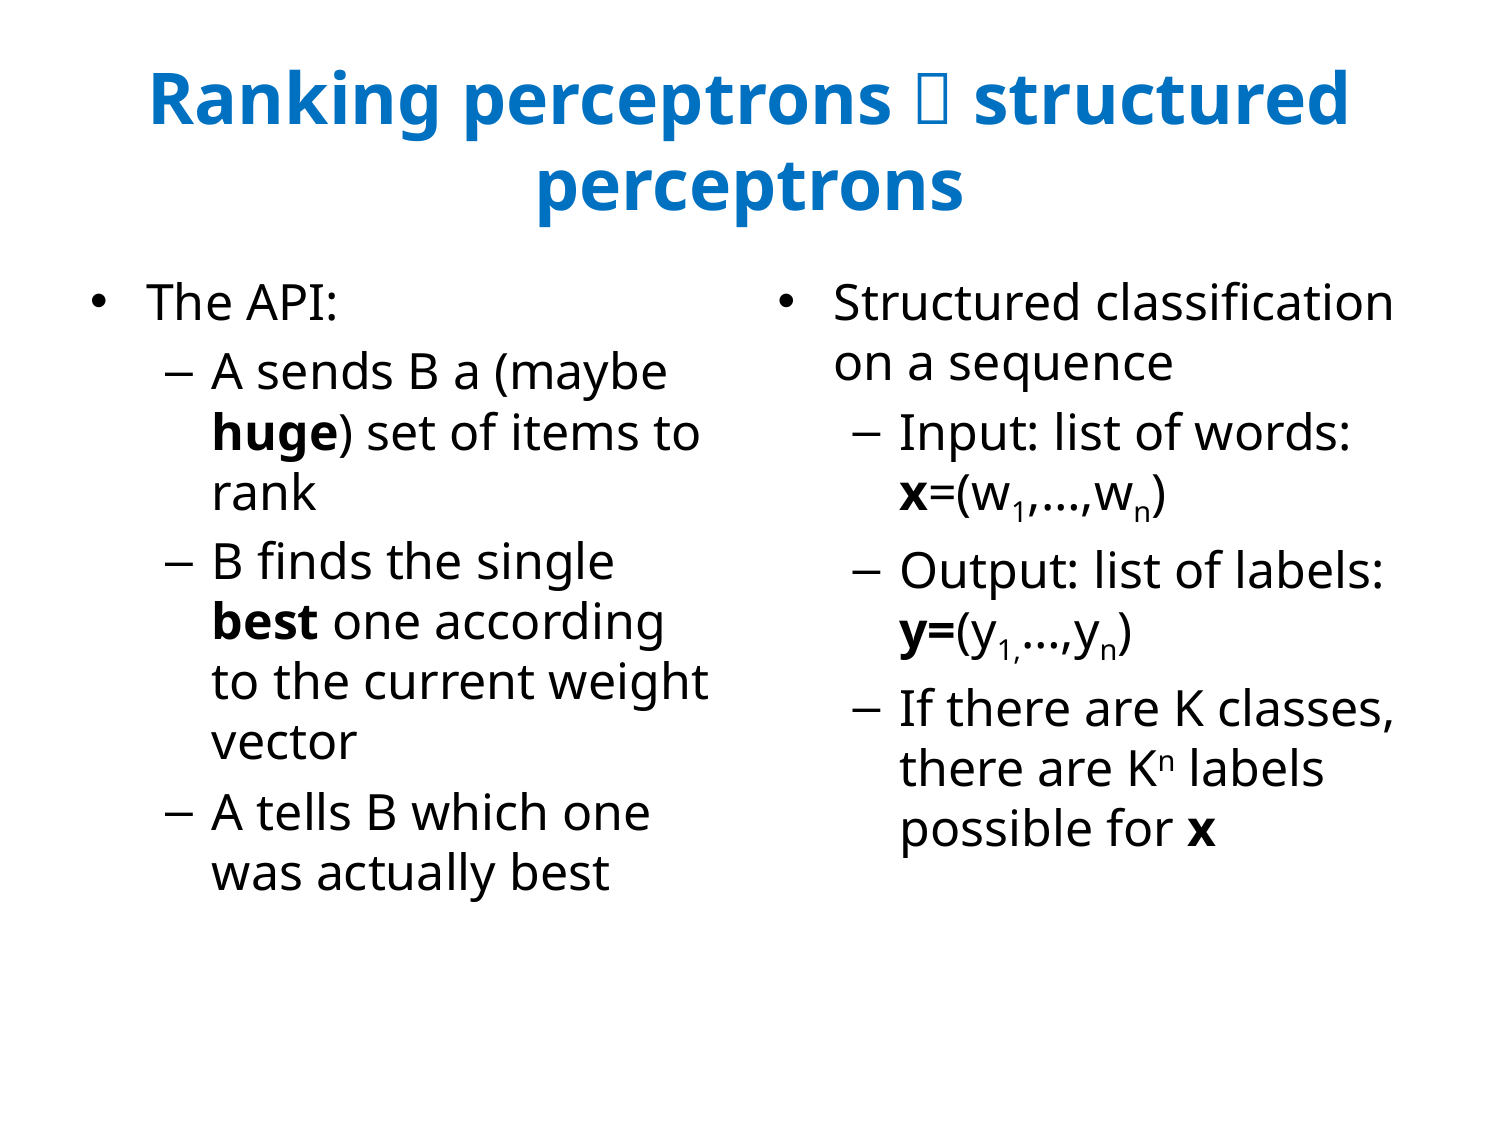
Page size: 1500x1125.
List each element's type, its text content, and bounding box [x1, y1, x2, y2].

list The API: A sends B a (maybe huge) set of items to rank B finds the single best one according to the current weight vector A tells B which one was actually best [75, 262, 738, 1005]
title Ranking perceptrons  structured perceptrons [75, 45, 1425, 233]
list Structured classification on a sequence Input: list of words: x=(w1,…,wn) Output: list of labels: y=(y1,…,yn) If there are K classes, there are Kn labels possible for x [762, 262, 1425, 1005]
